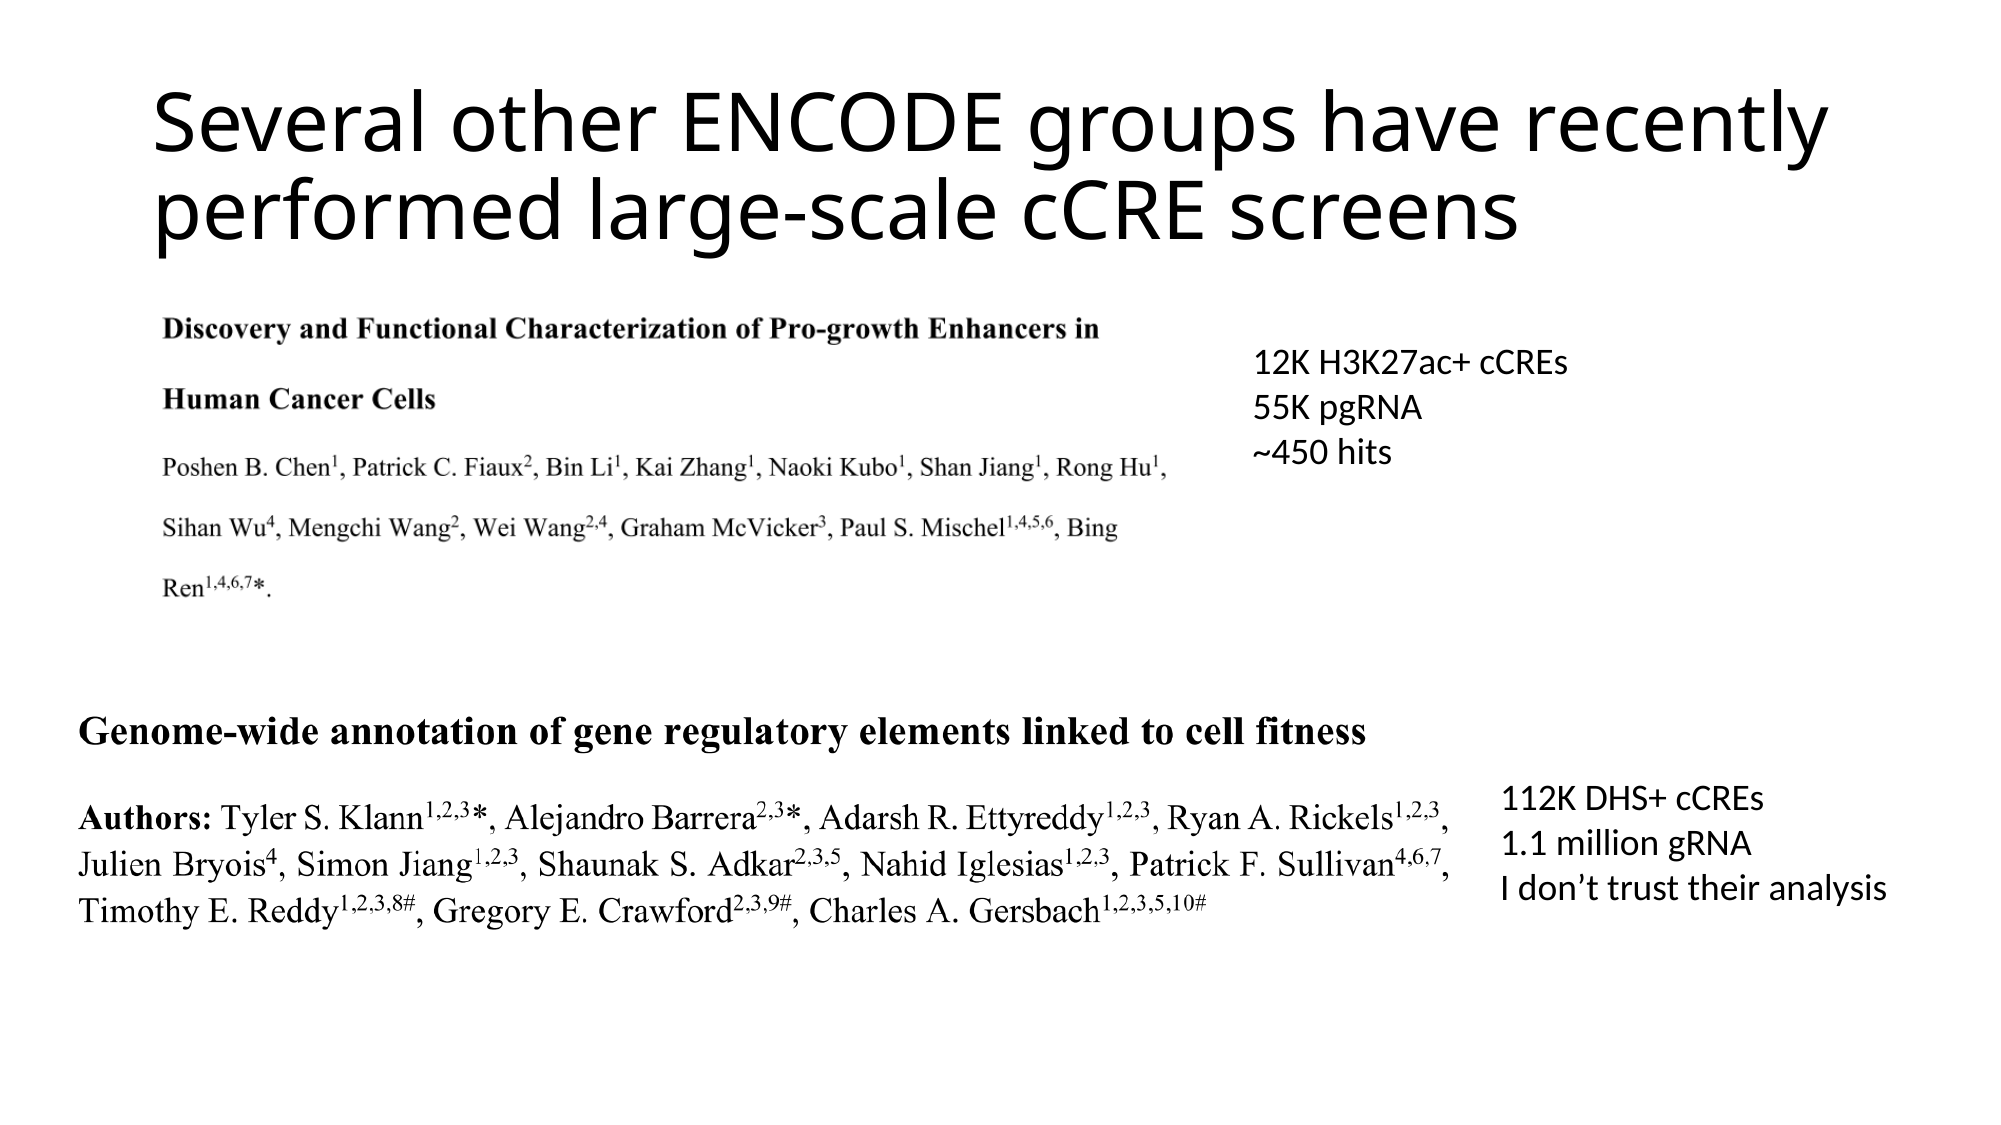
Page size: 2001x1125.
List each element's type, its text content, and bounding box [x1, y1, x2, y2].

text_box 12K H3K27ac+ cCREs 55K pgRNA ~450 hits [1237, 329, 1800, 479]
picture [155, 310, 1175, 606]
title Several other ENCODE groups have recently performed large-scale cCRE screens [137, 59, 1863, 278]
picture [70, 706, 1473, 930]
text_box 112K DHS+ cCREs 1.1 million gRNA I don’t trust their analysis [1485, 765, 2000, 915]
